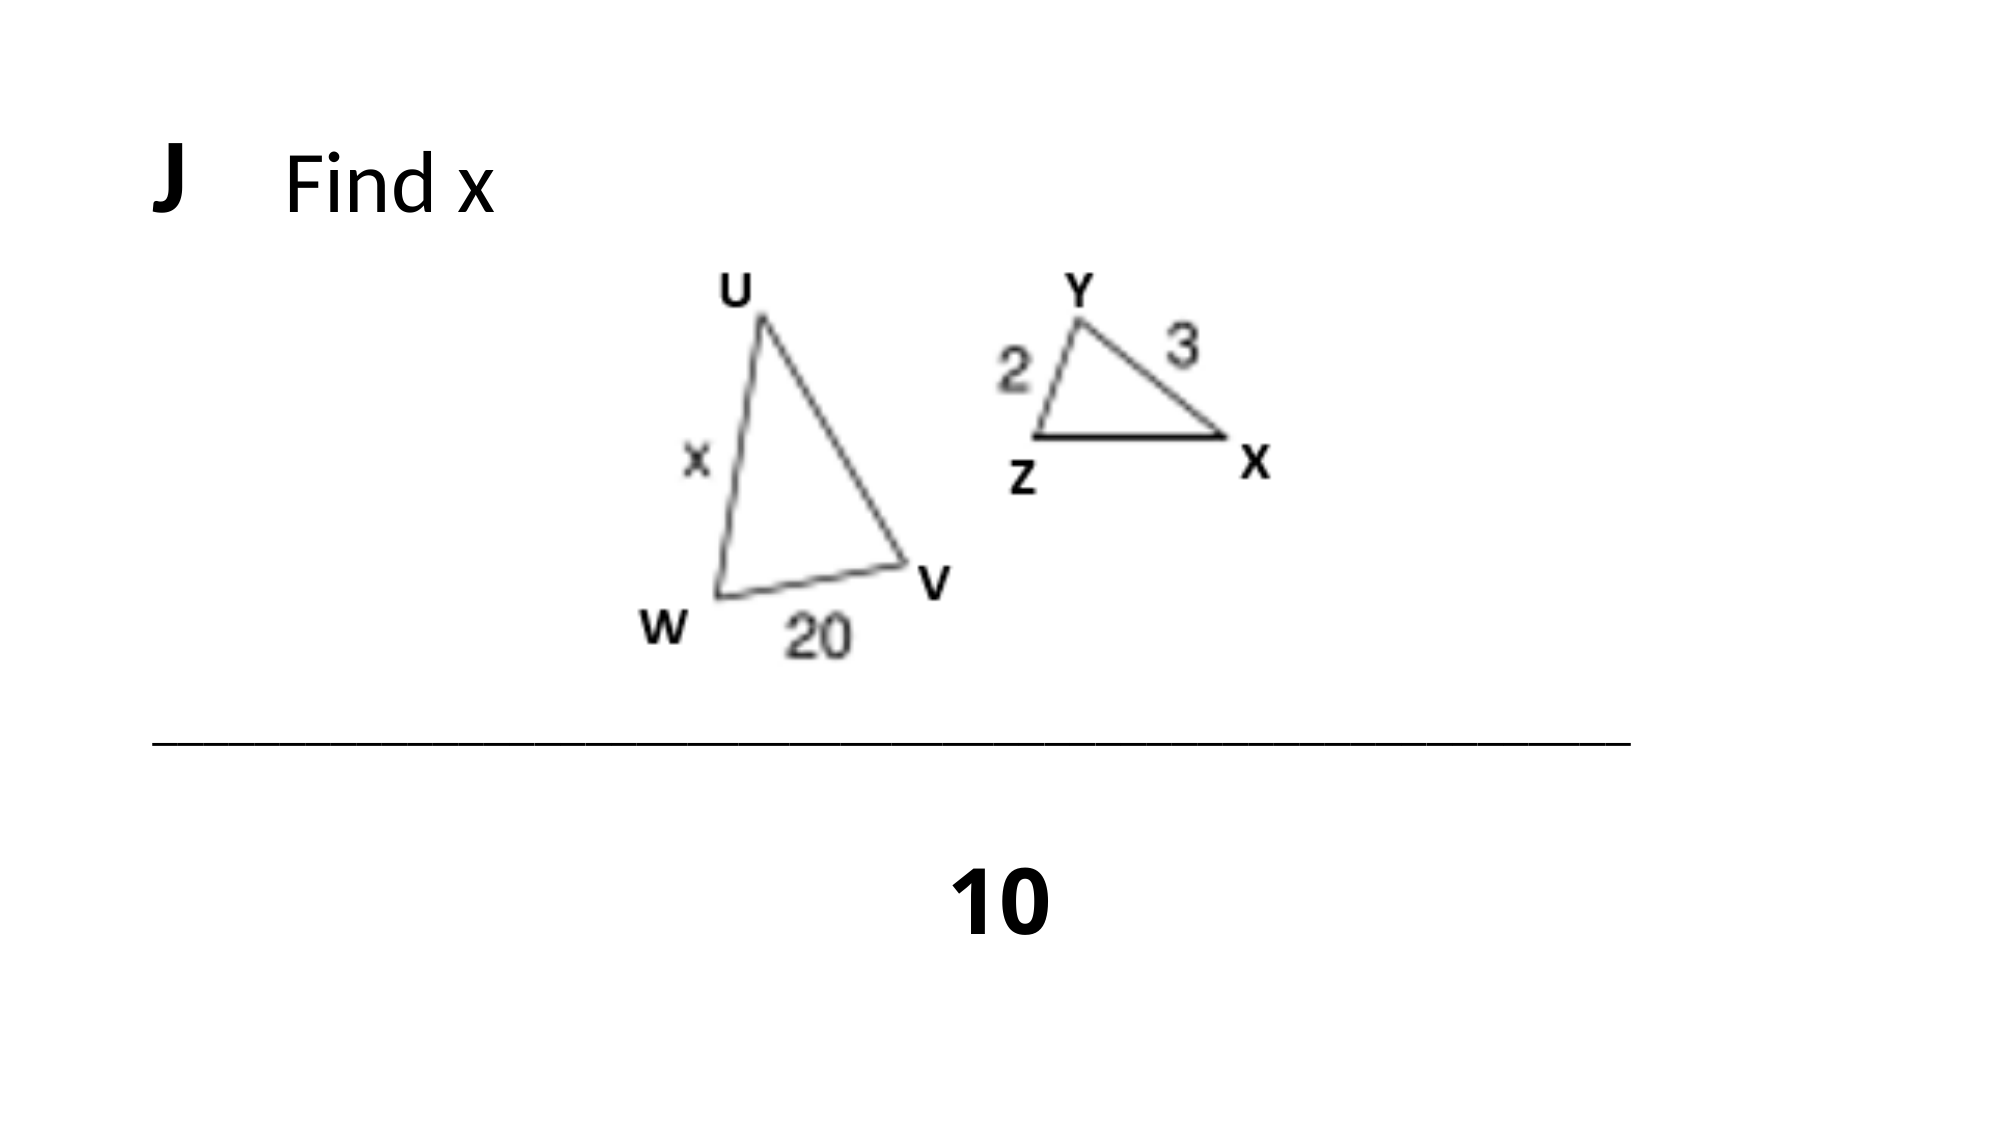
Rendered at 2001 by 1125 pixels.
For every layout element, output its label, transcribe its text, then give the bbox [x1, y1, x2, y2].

title 10 [137, 795, 1863, 1014]
picture [577, 218, 1293, 704]
